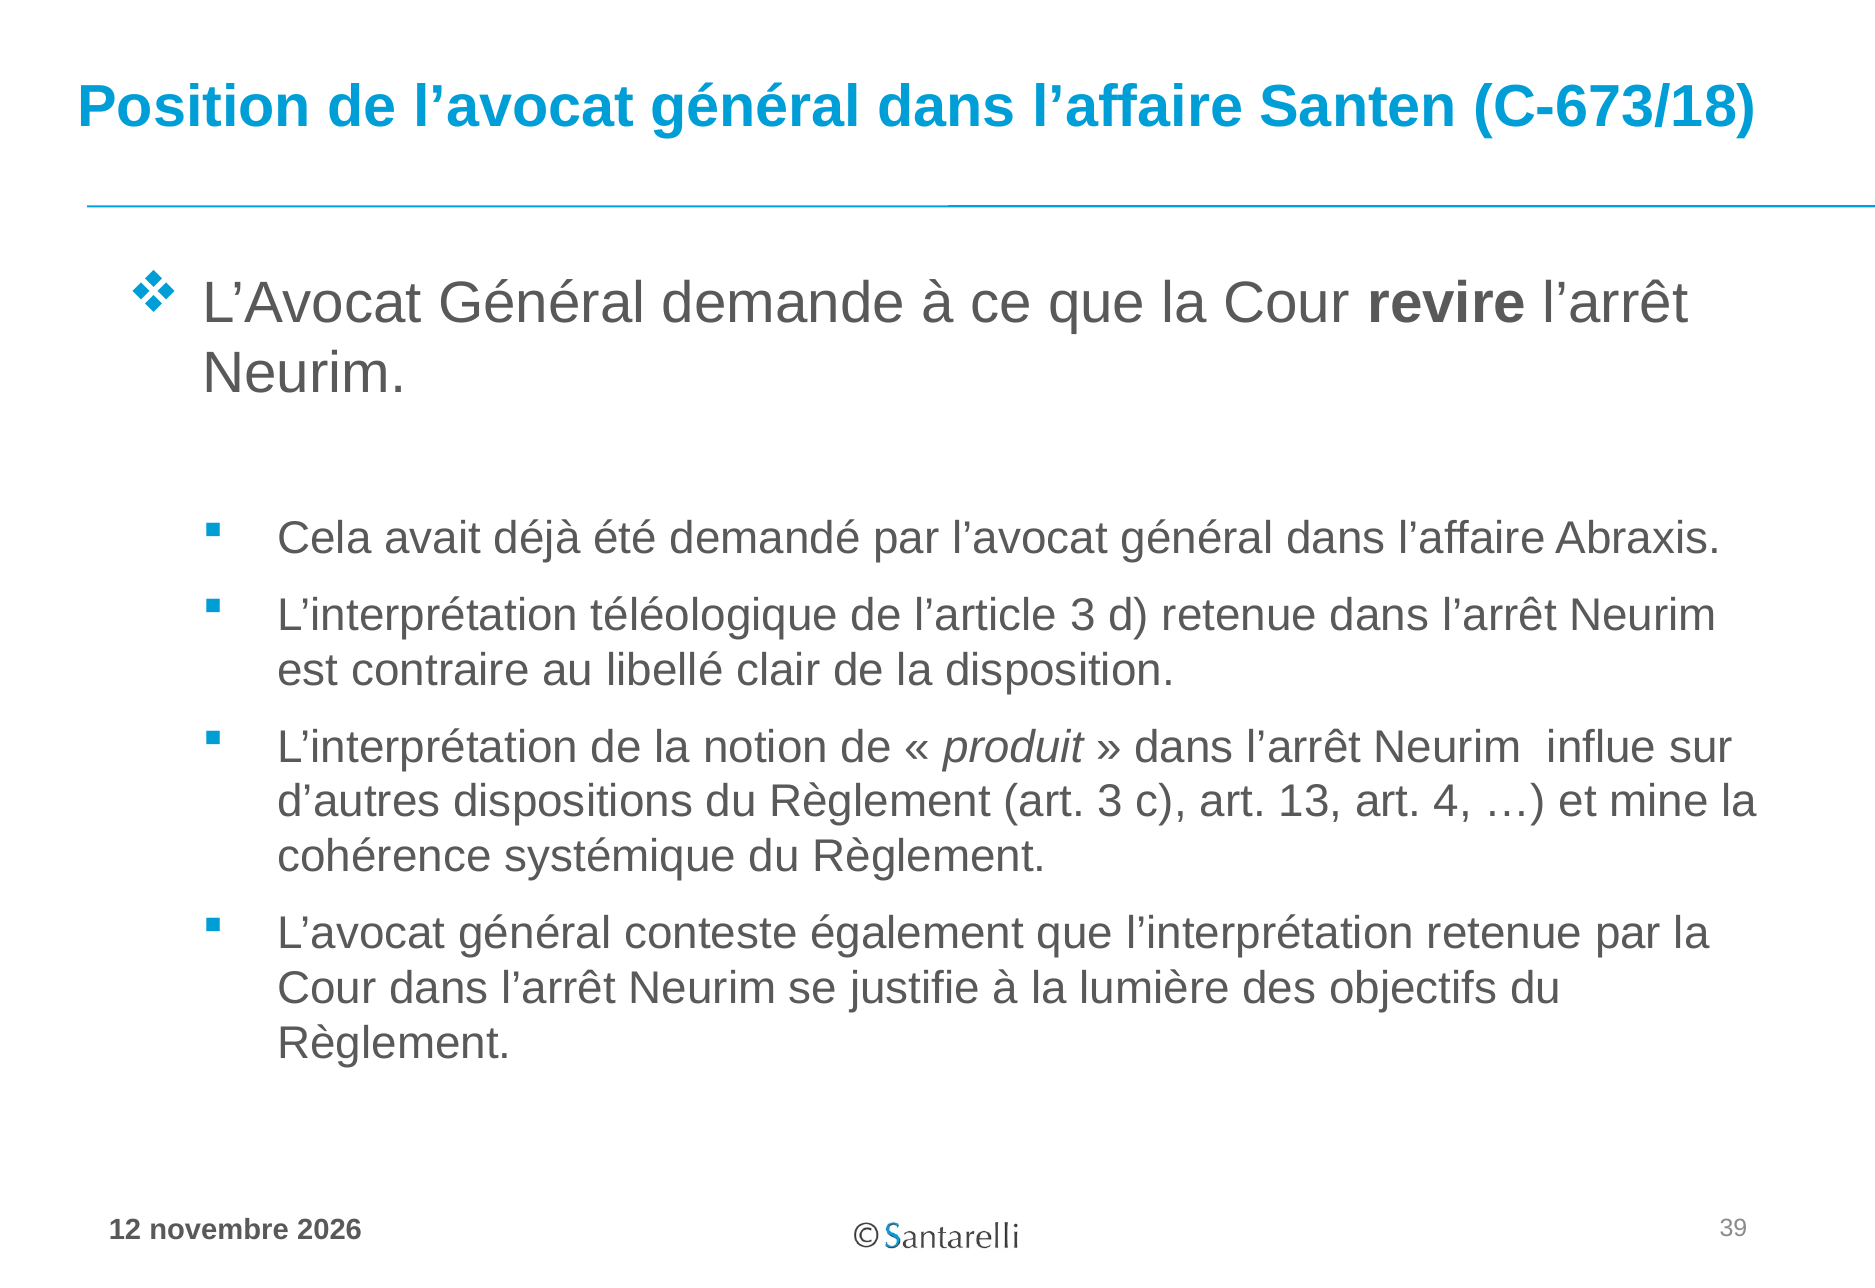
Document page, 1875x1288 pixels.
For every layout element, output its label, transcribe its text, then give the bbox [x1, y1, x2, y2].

list L’Avocat Général demande à ce que la Cour revire l’arrêt Neurim. Cela avait déjà été demandé par l’avocat général dans l’affaire Abraxis. L’interprétation téléologique de l’article 3 d) retenue dans l’arrêt Neurim est contraire au libellé clair de la disposition. L’interprétation de la notion de « produit » dans l’arrêt Neurim influe sur d’autres dispositions du Règlement (art. 3 c), art. 13, art. 4, …) et mine la cohérence systémique du Règlement. L’avocat général conteste également que l’interprétation retenue par la Cour dans l’arrêt Neurim se justifie à la lumière des objectifs du Règlement. [112, 256, 1780, 1169]
title Position de l’avocat général dans l’affaire Santen (C-673/18) [62, 31, 1813, 174]
slide_number 17 juin 2020 [93, 1193, 532, 1262]
picture [848, 1214, 1026, 1256]
slide_number 39 [1325, 1192, 1763, 1261]
